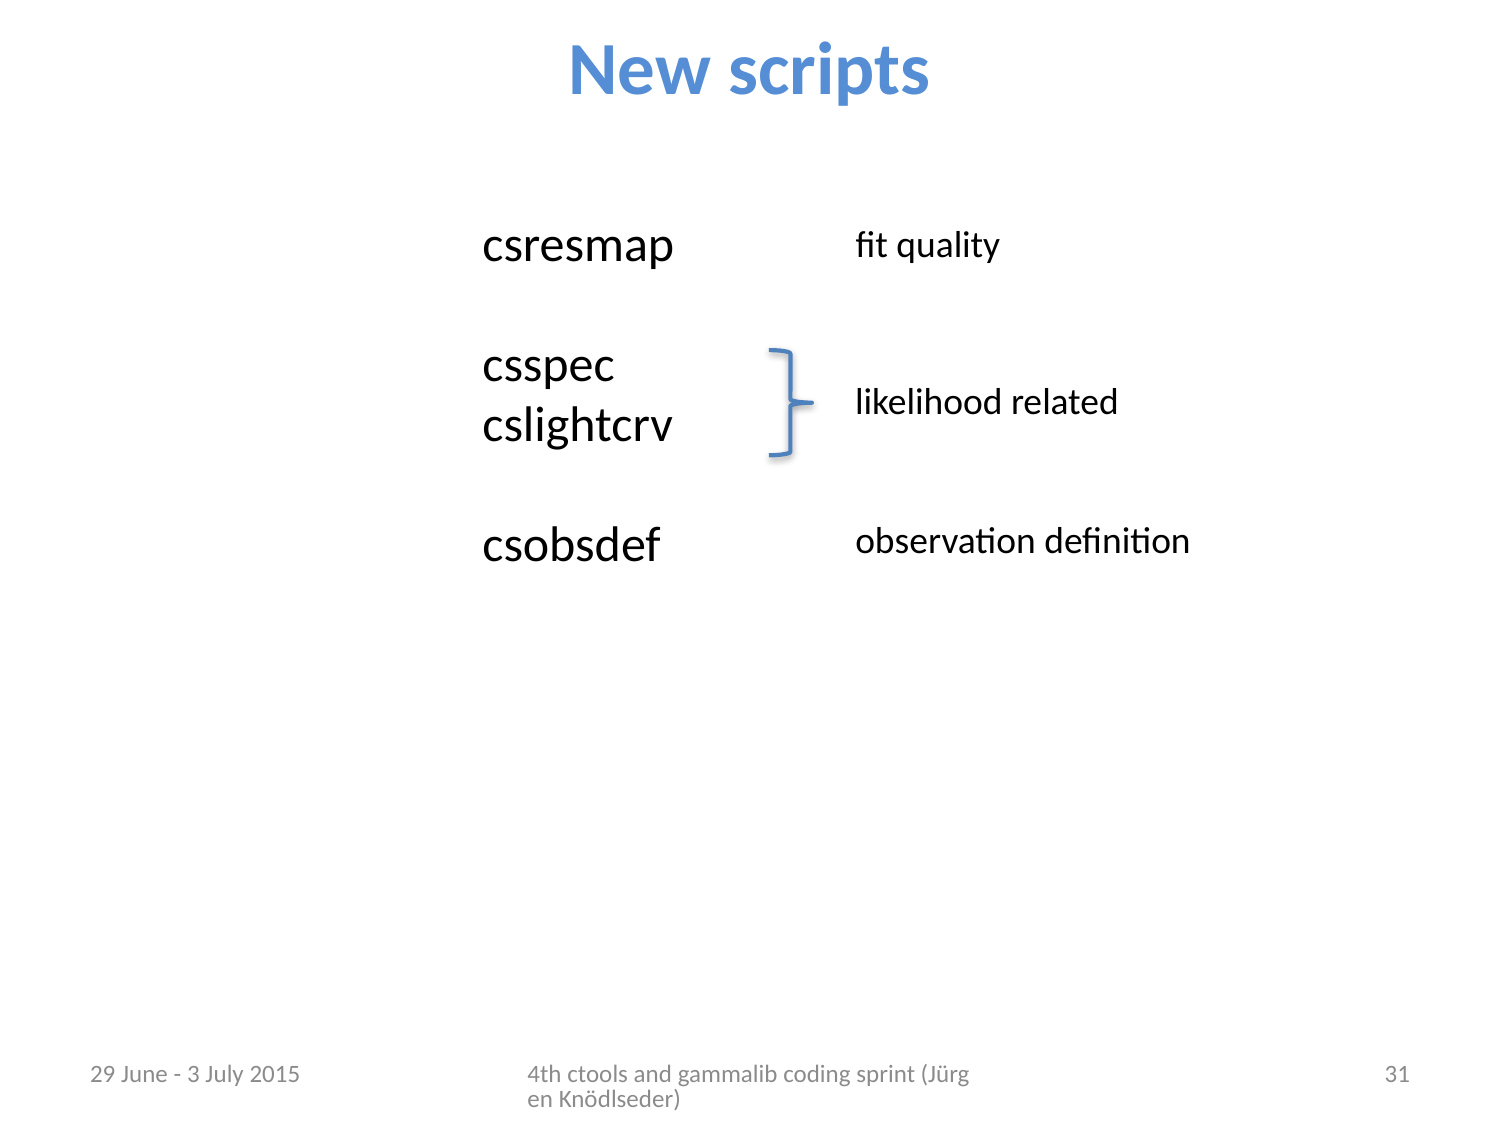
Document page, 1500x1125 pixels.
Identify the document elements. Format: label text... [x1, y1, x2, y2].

text_box [768, 347, 814, 458]
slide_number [75, 1042, 425, 1103]
slide_number 31 [1074, 1042, 1425, 1103]
text_box observation definition [840, 509, 1207, 569]
footer 4th ctools and gammalib coding sprint (Jürgen Knödlseder) [512, 1042, 988, 1103]
text_box New scripts [74, 3, 1425, 126]
text_box fit quality [840, 212, 1016, 273]
text_box csresmap csspec cslightcrv csobsdef [467, 203, 690, 579]
text_box likelihood related [840, 369, 1135, 430]
